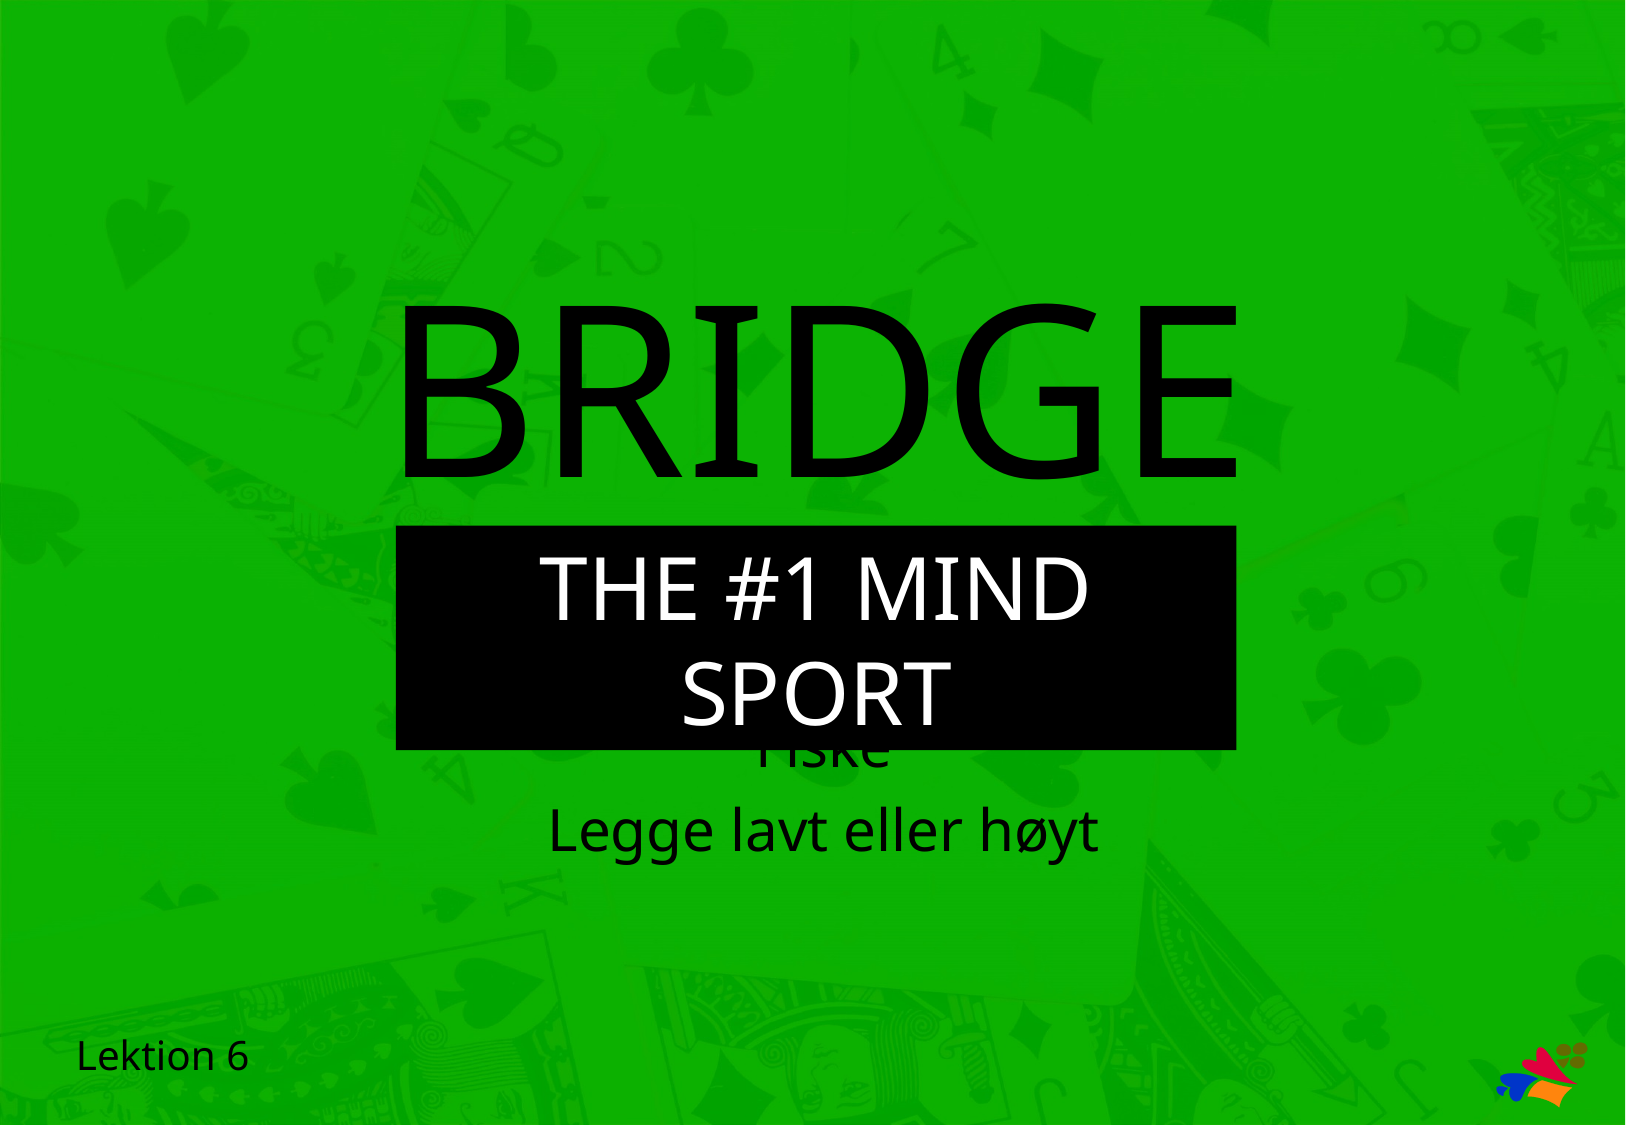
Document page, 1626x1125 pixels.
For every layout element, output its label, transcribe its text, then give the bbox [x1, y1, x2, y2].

picture [0, 0, 1626, 1125]
subtitle Lektion 6 [44, 1027, 281, 1087]
text_box Fiske Legge lavt eller høyt [450, 710, 1197, 895]
